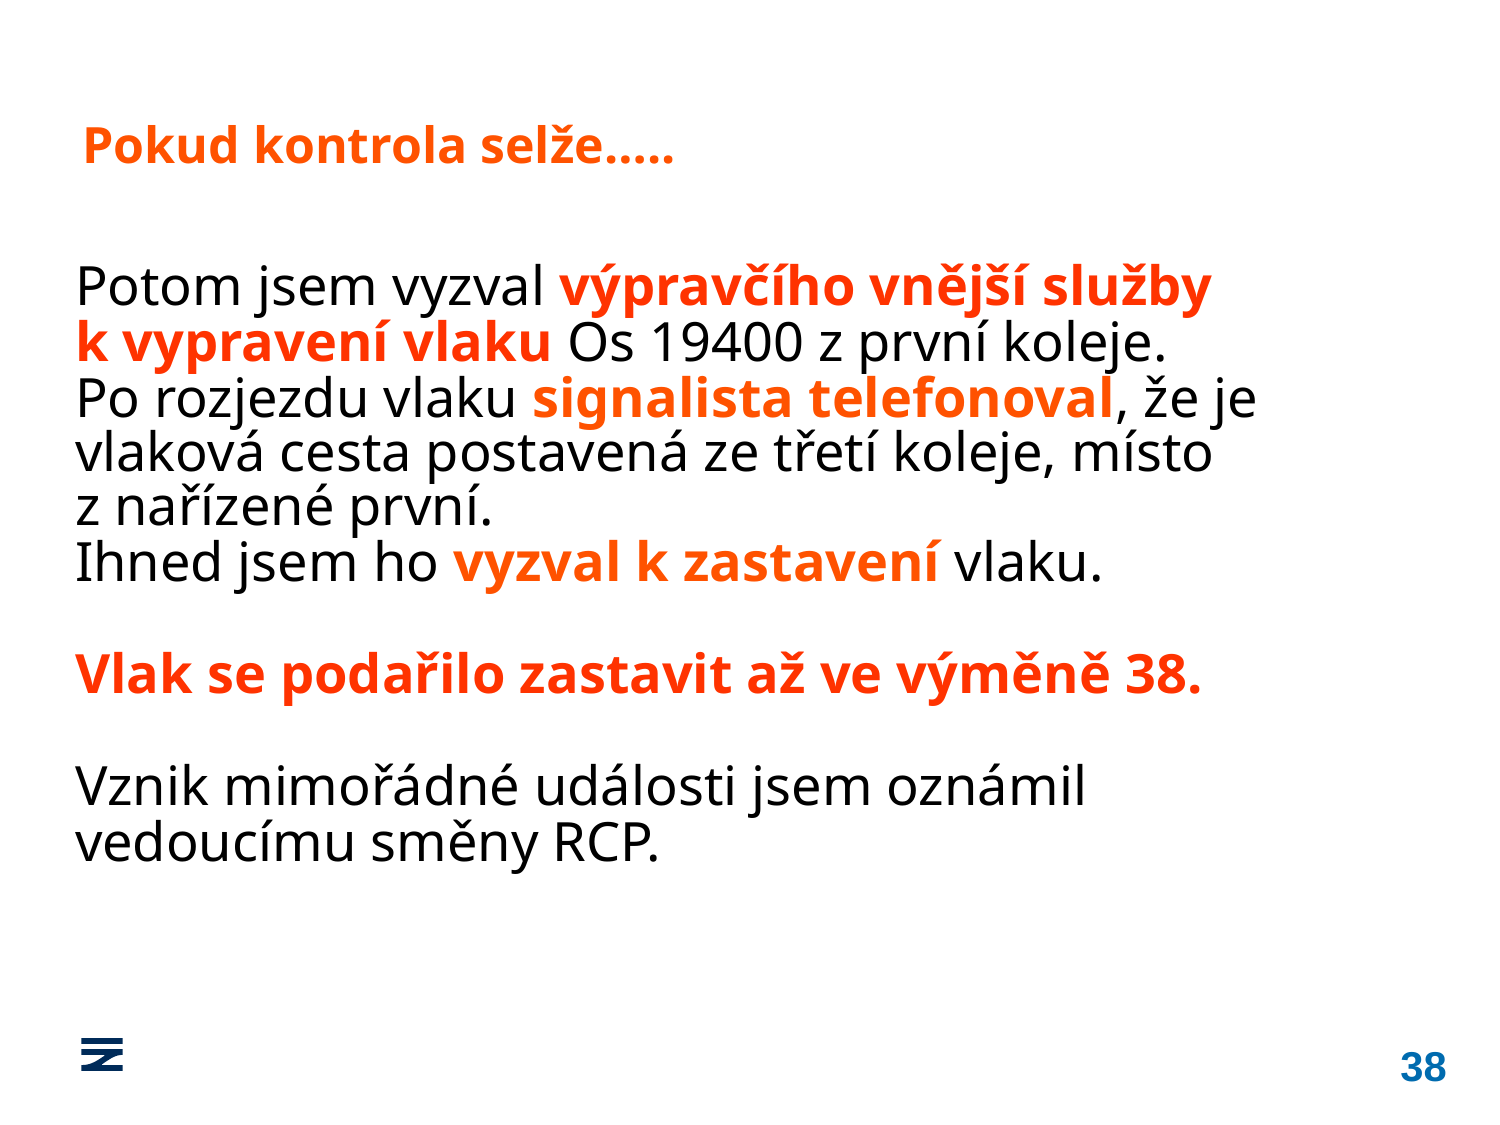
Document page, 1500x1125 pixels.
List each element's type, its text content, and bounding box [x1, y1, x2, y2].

list Potom jsem vyzval výpravčího vnější služby k vypravení vlaku Os 19400 z první koleje. Po rozjezdu vlaku signalista telefonoval, že je vlaková cesta postavená ze třetí koleje, místo z nařízené první. Ihned jsem ho vyzval k zastavení vlaku. Vlak se podařilo zastavit až ve výměně 38. Vznik mimořádné události jsem oznámil vedoucímu směny RCP. [75, 262, 1425, 1005]
list Pokud kontrola selže….. [82, 113, 1436, 197]
slide_number 38 [1096, 1034, 1447, 1095]
